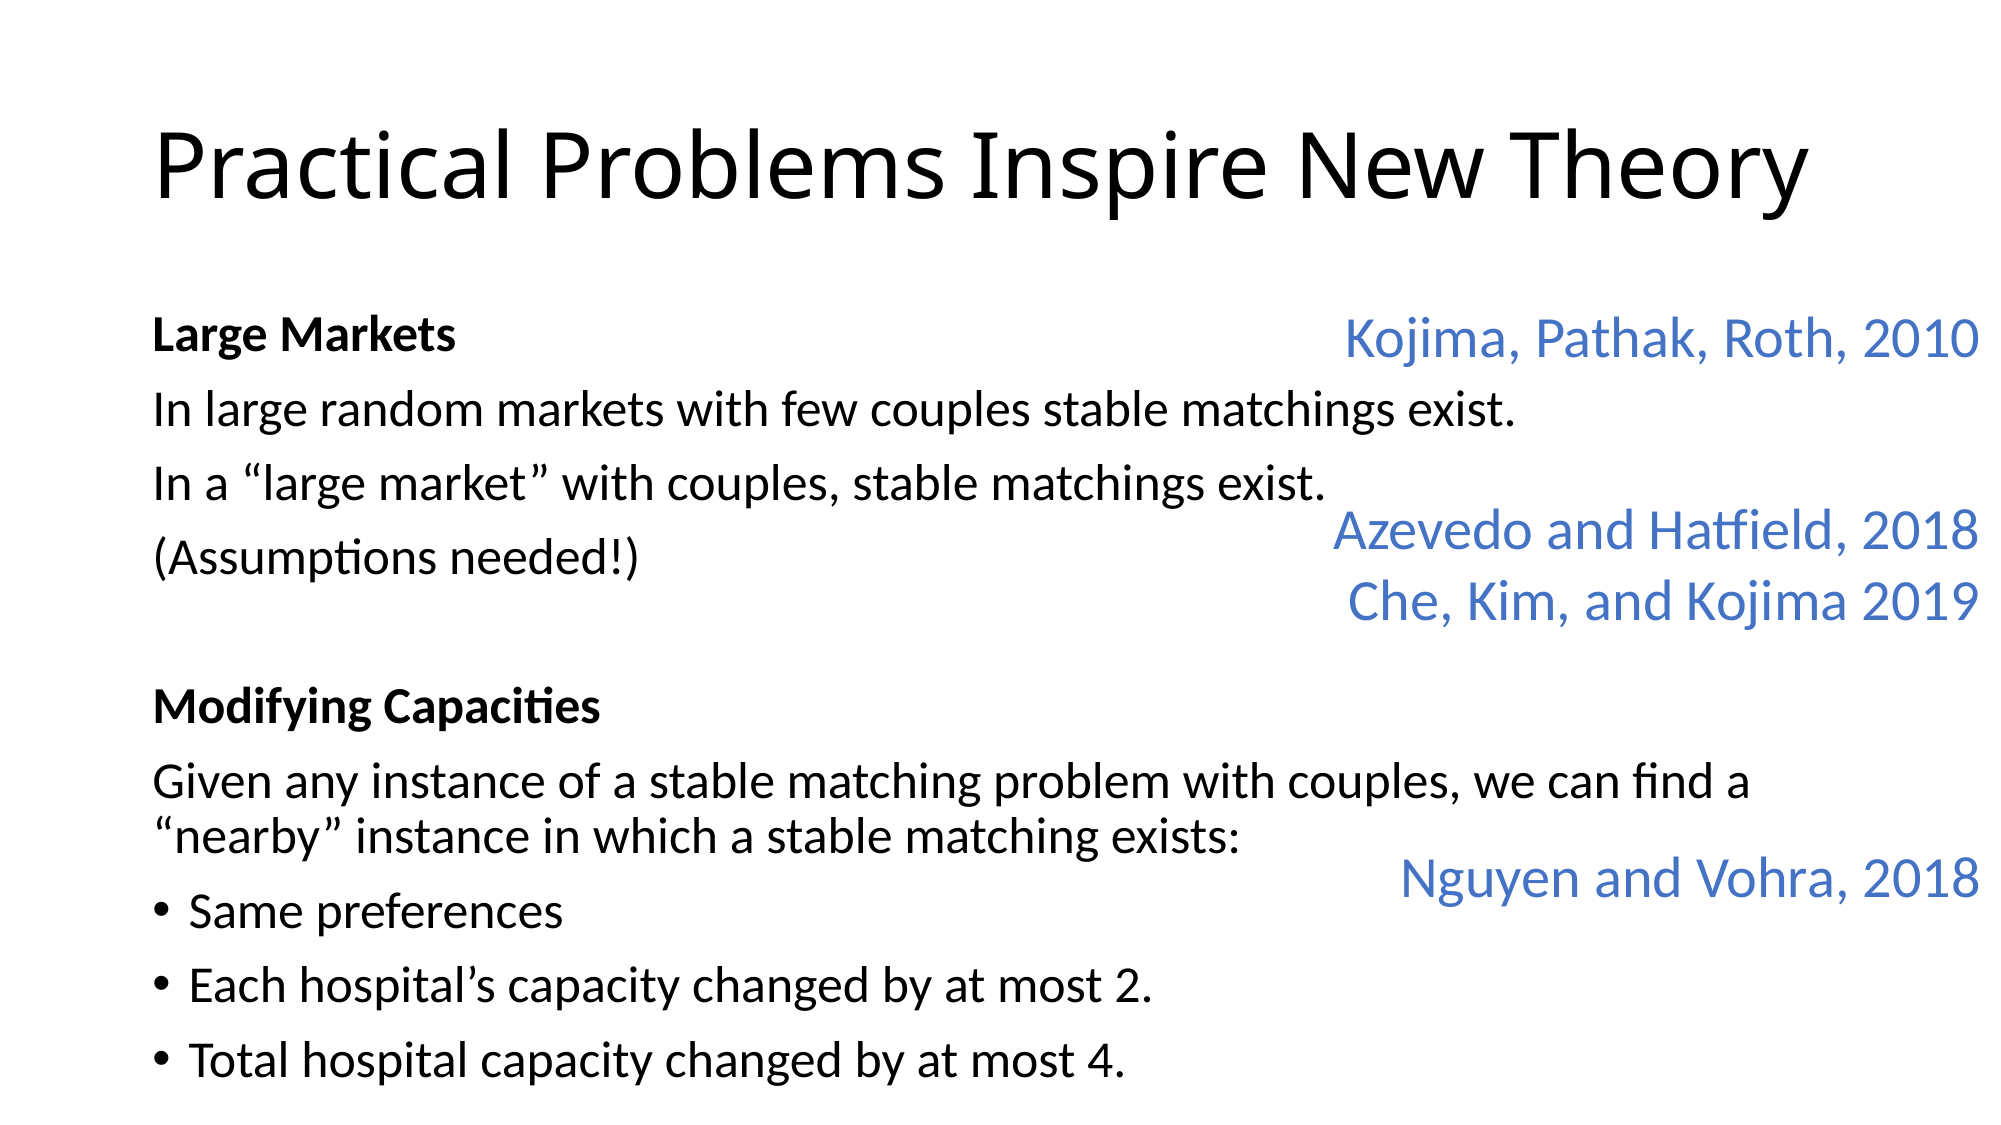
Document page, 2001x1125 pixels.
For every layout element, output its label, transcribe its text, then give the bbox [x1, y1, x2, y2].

title Practical Problems Inspire New Theory [137, 59, 1863, 278]
text_box Kojima, Pathak, Roth, 2010 [1331, 292, 1996, 377]
text_box Nguyen and Vohra, 2018 [1385, 831, 1996, 917]
text_box Azevedo and Hatfield, 2018 Che, Kim, and Kojima 2019 [1318, 484, 1995, 639]
list Large Markets In large random markets with few couples stable matchings exist. In a “large market” with couples, stable matchings exist. (Assumptions needed!) Modifying Capacities Given any instance of a stable matching problem with couples, we can find a “nearby” instance in which a stable matching exists: Same preferences Each hospital’s capacity changed by at most 2. Total hospital capacity changed by at most 4. [137, 299, 1863, 1103]
